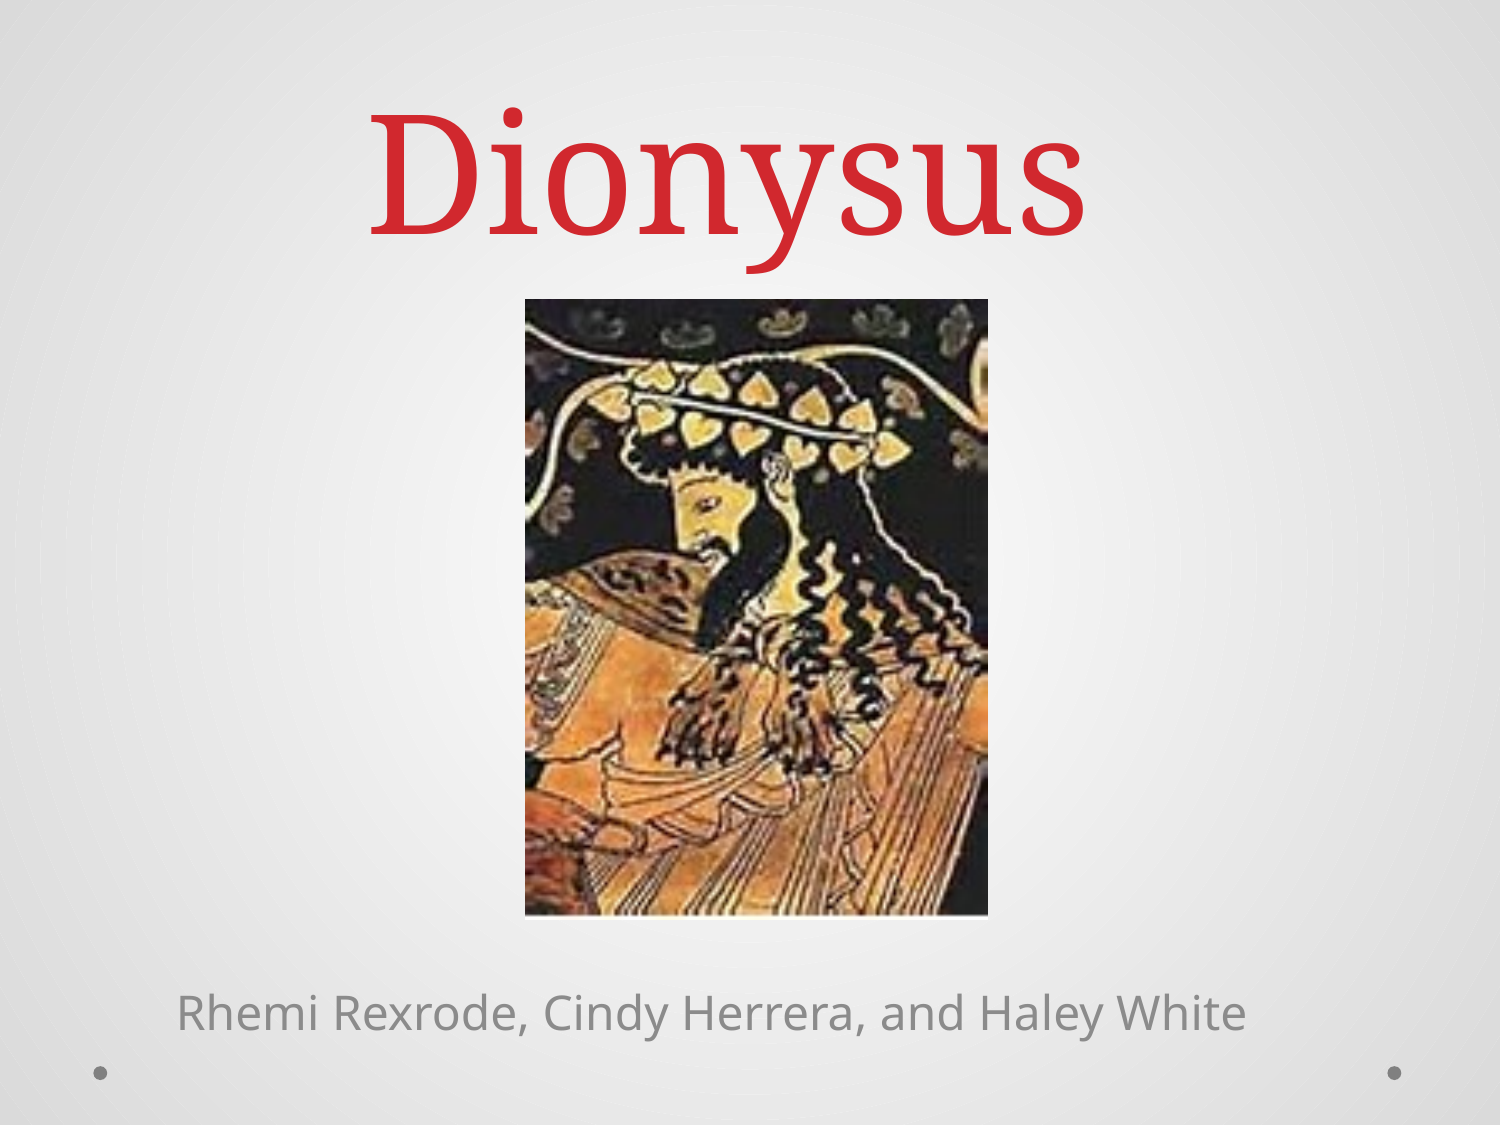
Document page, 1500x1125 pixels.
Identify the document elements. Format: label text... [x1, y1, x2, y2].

picture [524, 299, 988, 921]
title Dionysus [112, 0, 1388, 275]
subtitle Rhemi Rexrode, Cindy Herrera, and Haley White [150, 975, 1275, 1063]
